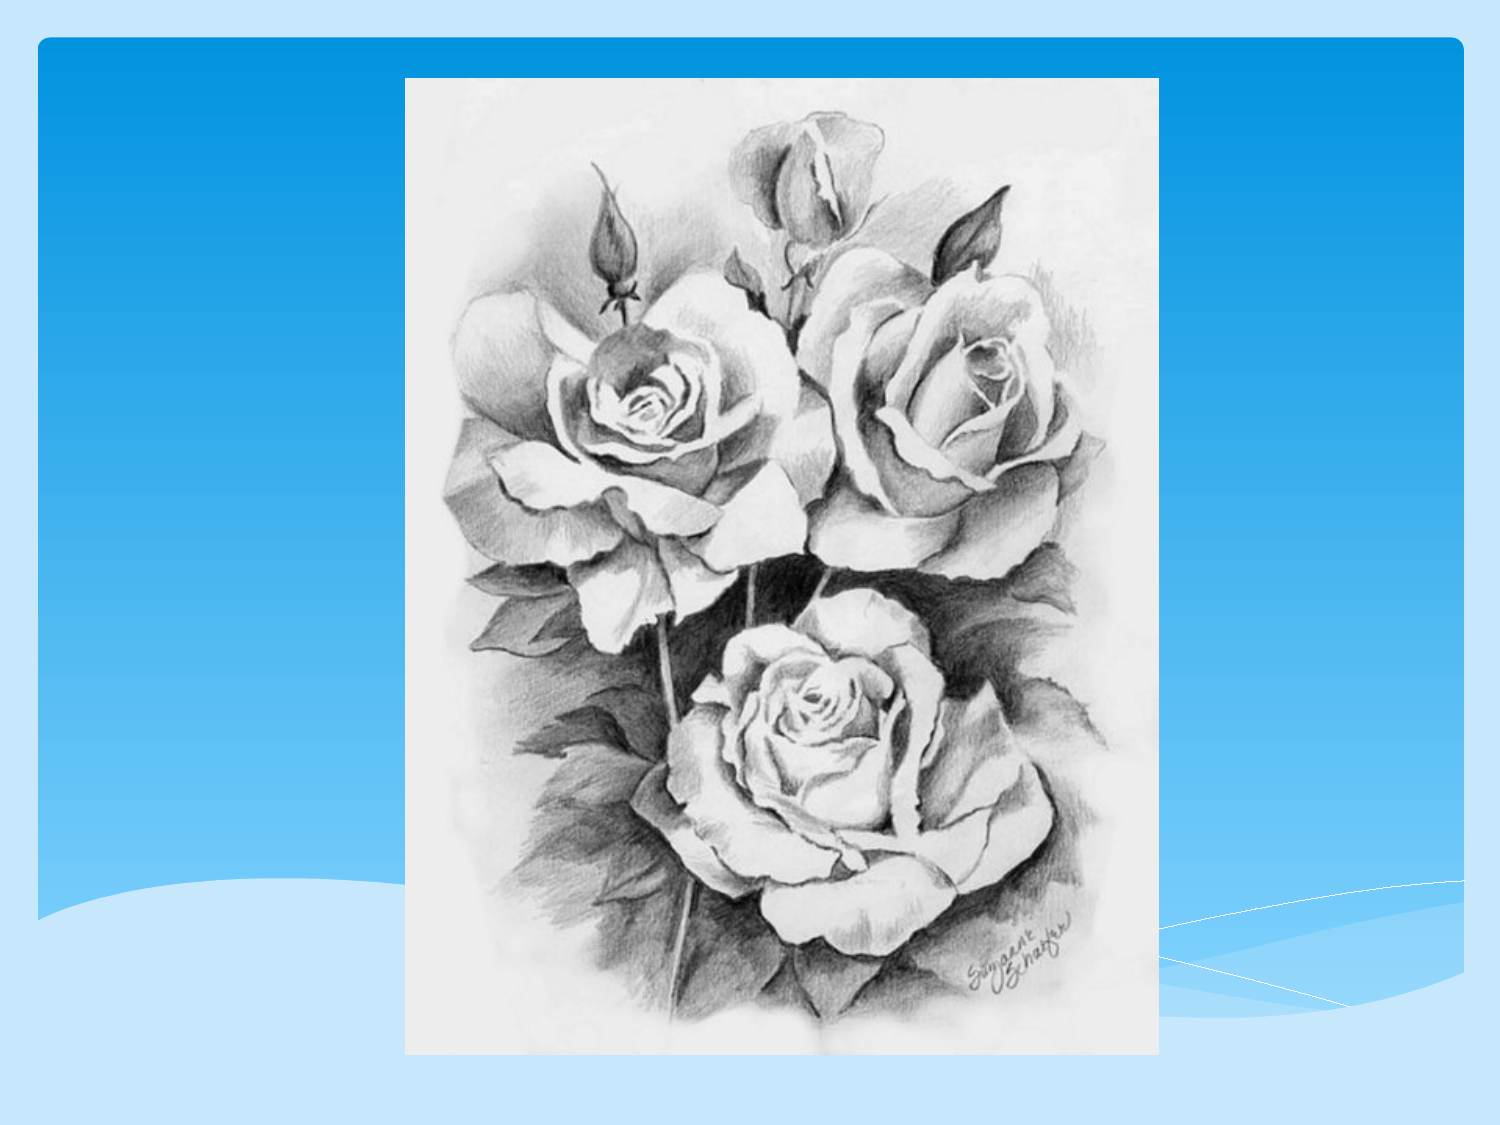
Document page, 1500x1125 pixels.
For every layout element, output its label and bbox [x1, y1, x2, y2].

picture [405, 79, 1160, 1055]
